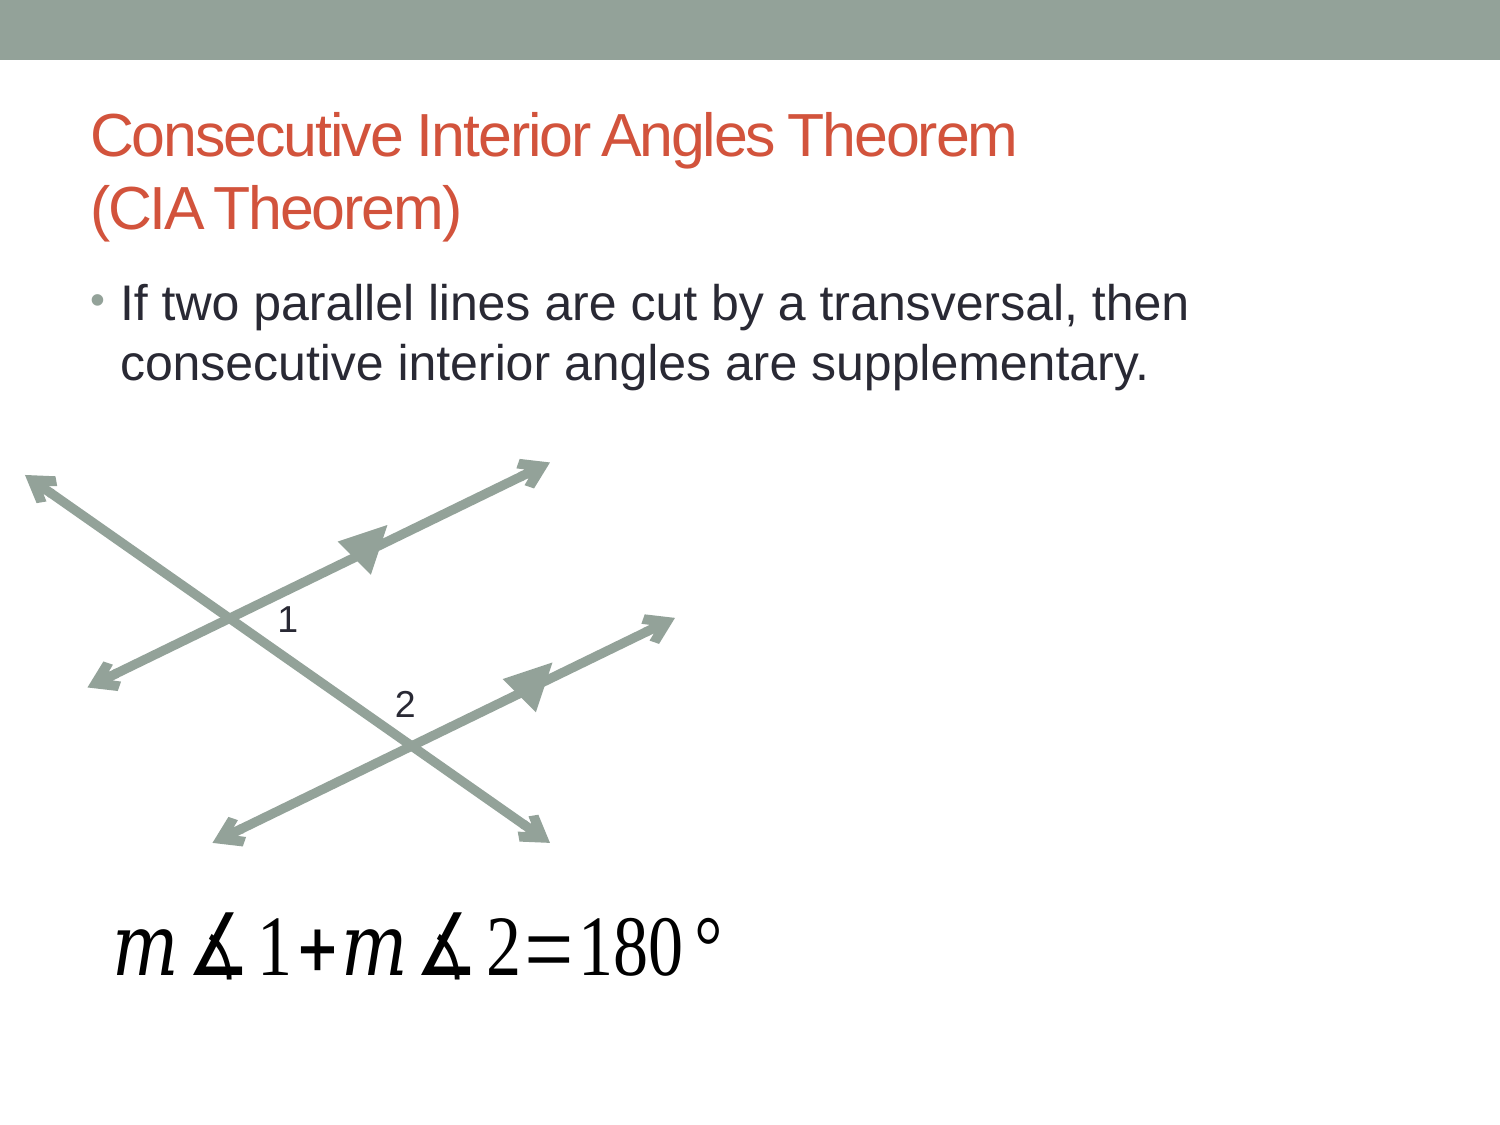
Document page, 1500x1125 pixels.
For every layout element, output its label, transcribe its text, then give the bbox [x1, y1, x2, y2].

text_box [87, 462, 551, 471]
title Consecutive Interior Angles Theorem (CIA Theorem) [75, 87, 1425, 250]
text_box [557, 617, 676, 844]
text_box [24, 474, 551, 844]
list If two parallel lines are cut by a transversal, then consecutive interior angles are supplementary. [75, 262, 1425, 413]
